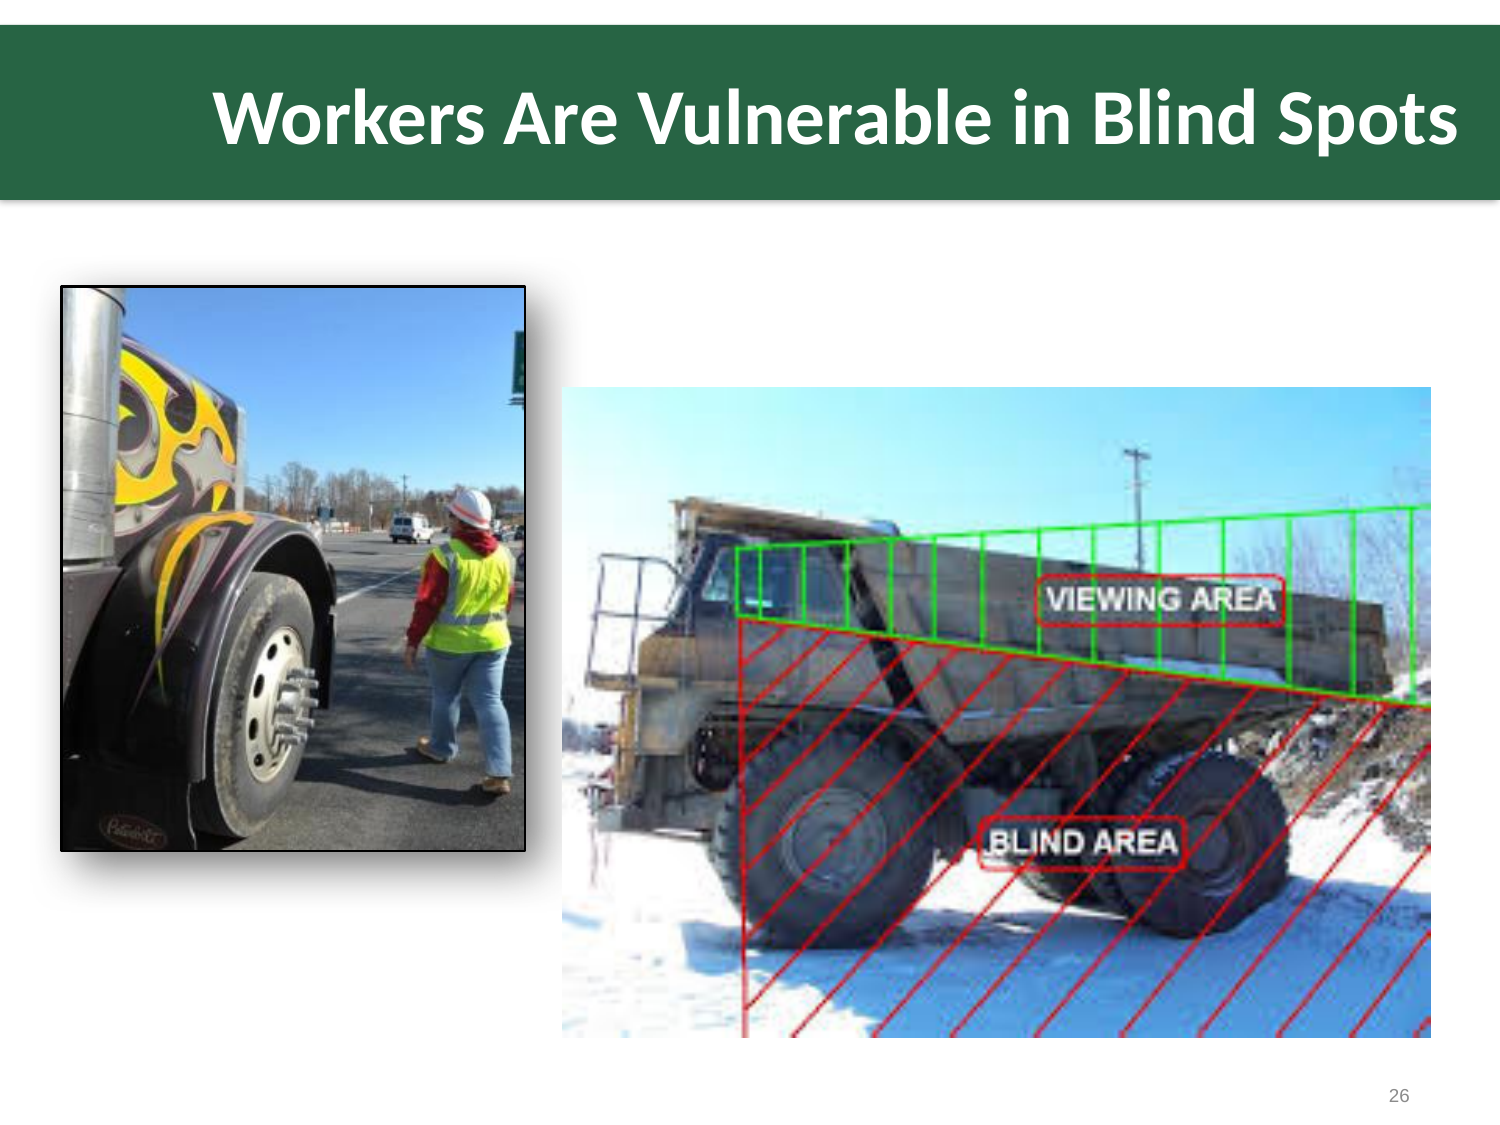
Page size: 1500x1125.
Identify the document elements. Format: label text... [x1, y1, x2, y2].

picture [562, 387, 1431, 1038]
title Workers Are Vulnerable in Blind Spots [24, 24, 1475, 200]
picture [62, 287, 524, 851]
slide_number 26 [1350, 1065, 1425, 1125]
